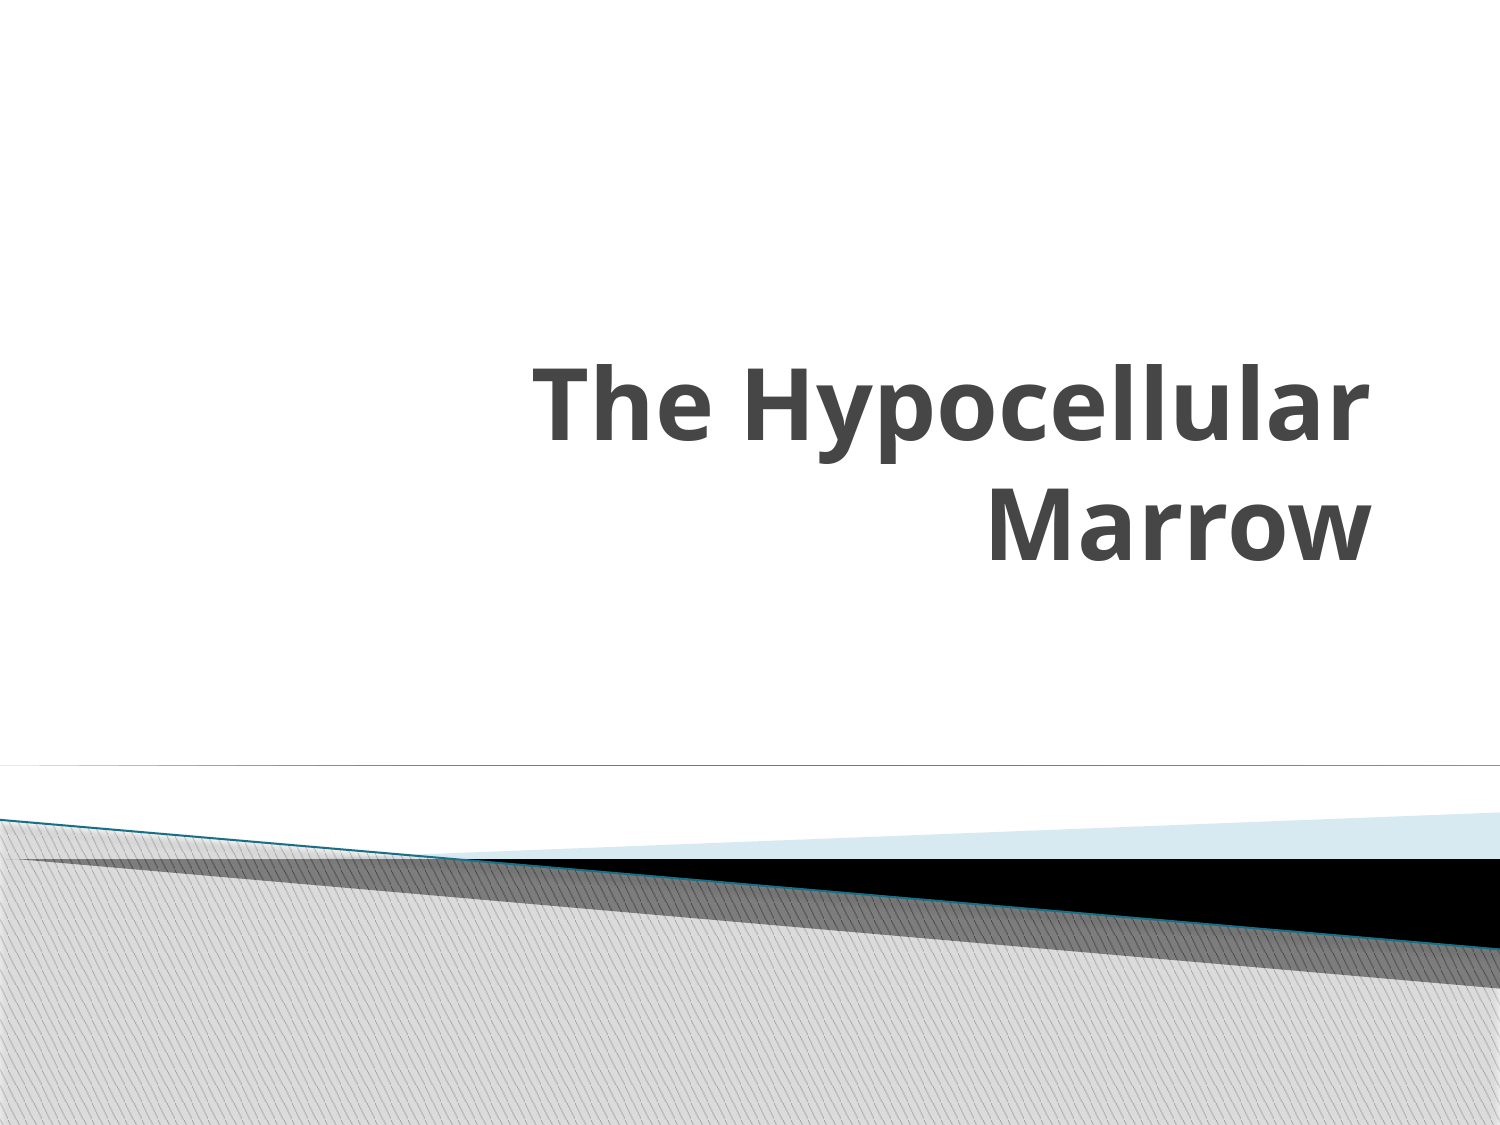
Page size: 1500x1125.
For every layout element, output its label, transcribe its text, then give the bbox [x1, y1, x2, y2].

picture [5, 859, 1500, 989]
title The Hypocellular Marrow [112, 287, 1388, 588]
